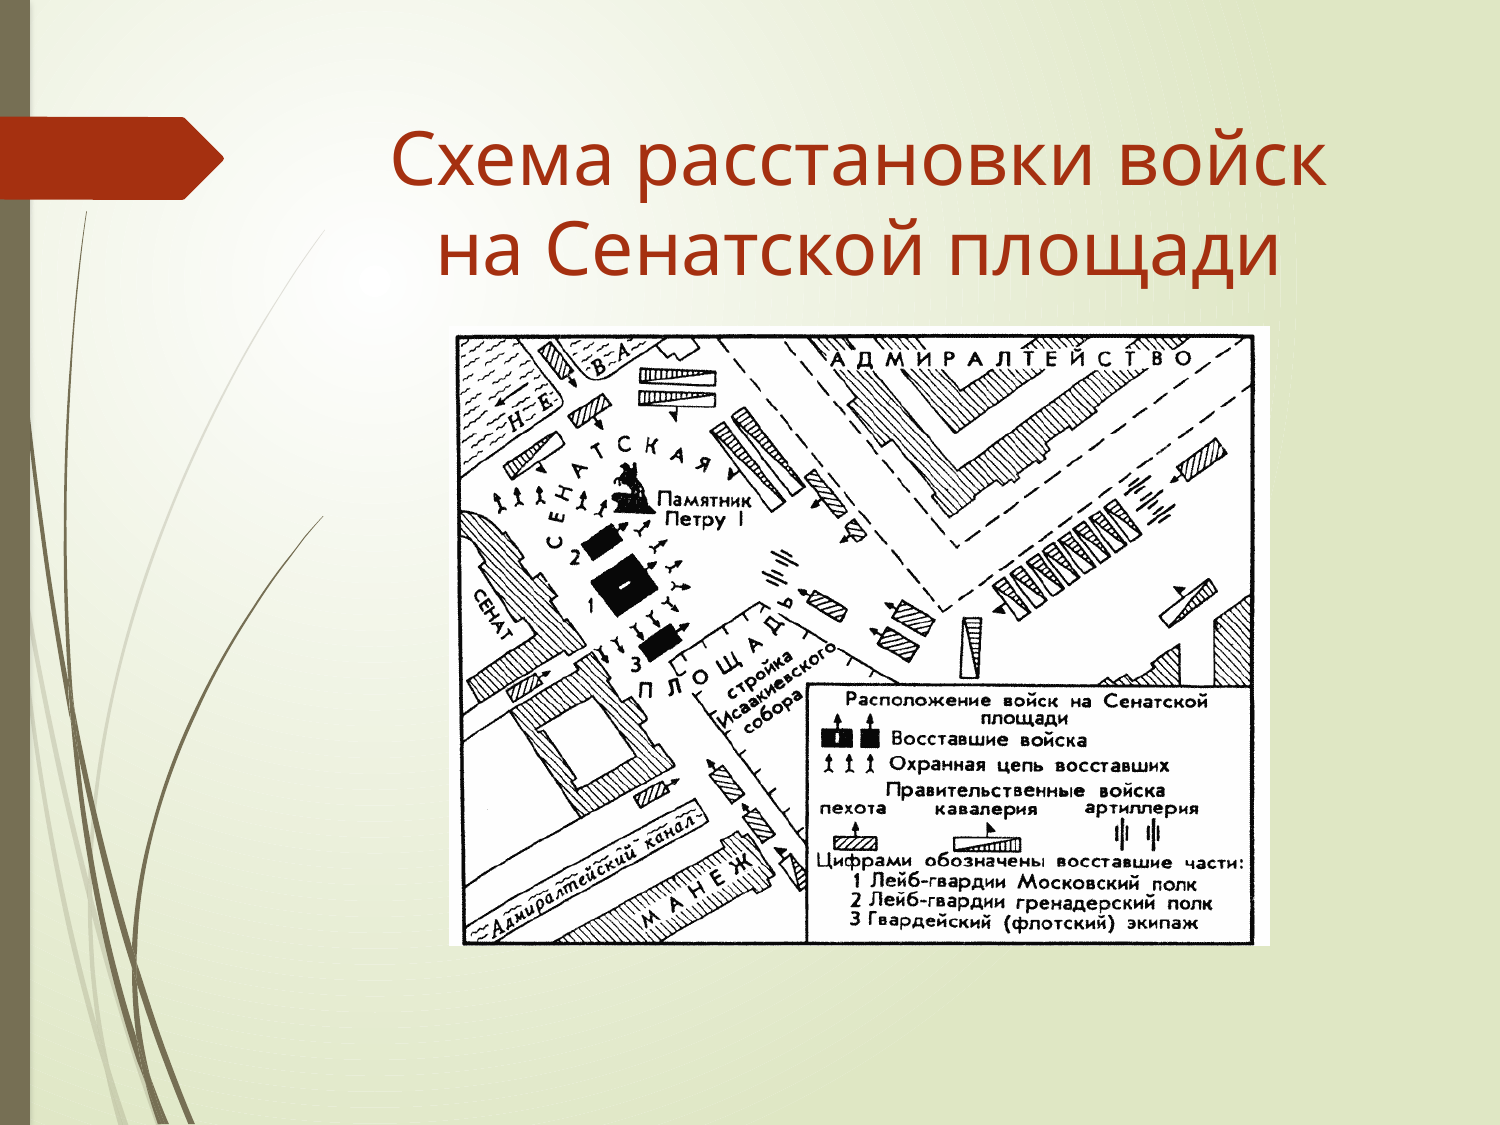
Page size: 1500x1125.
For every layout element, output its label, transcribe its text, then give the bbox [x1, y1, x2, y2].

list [449, 326, 1270, 947]
title Схема расстановки войск на Сенатской площади [319, 102, 1400, 313]
